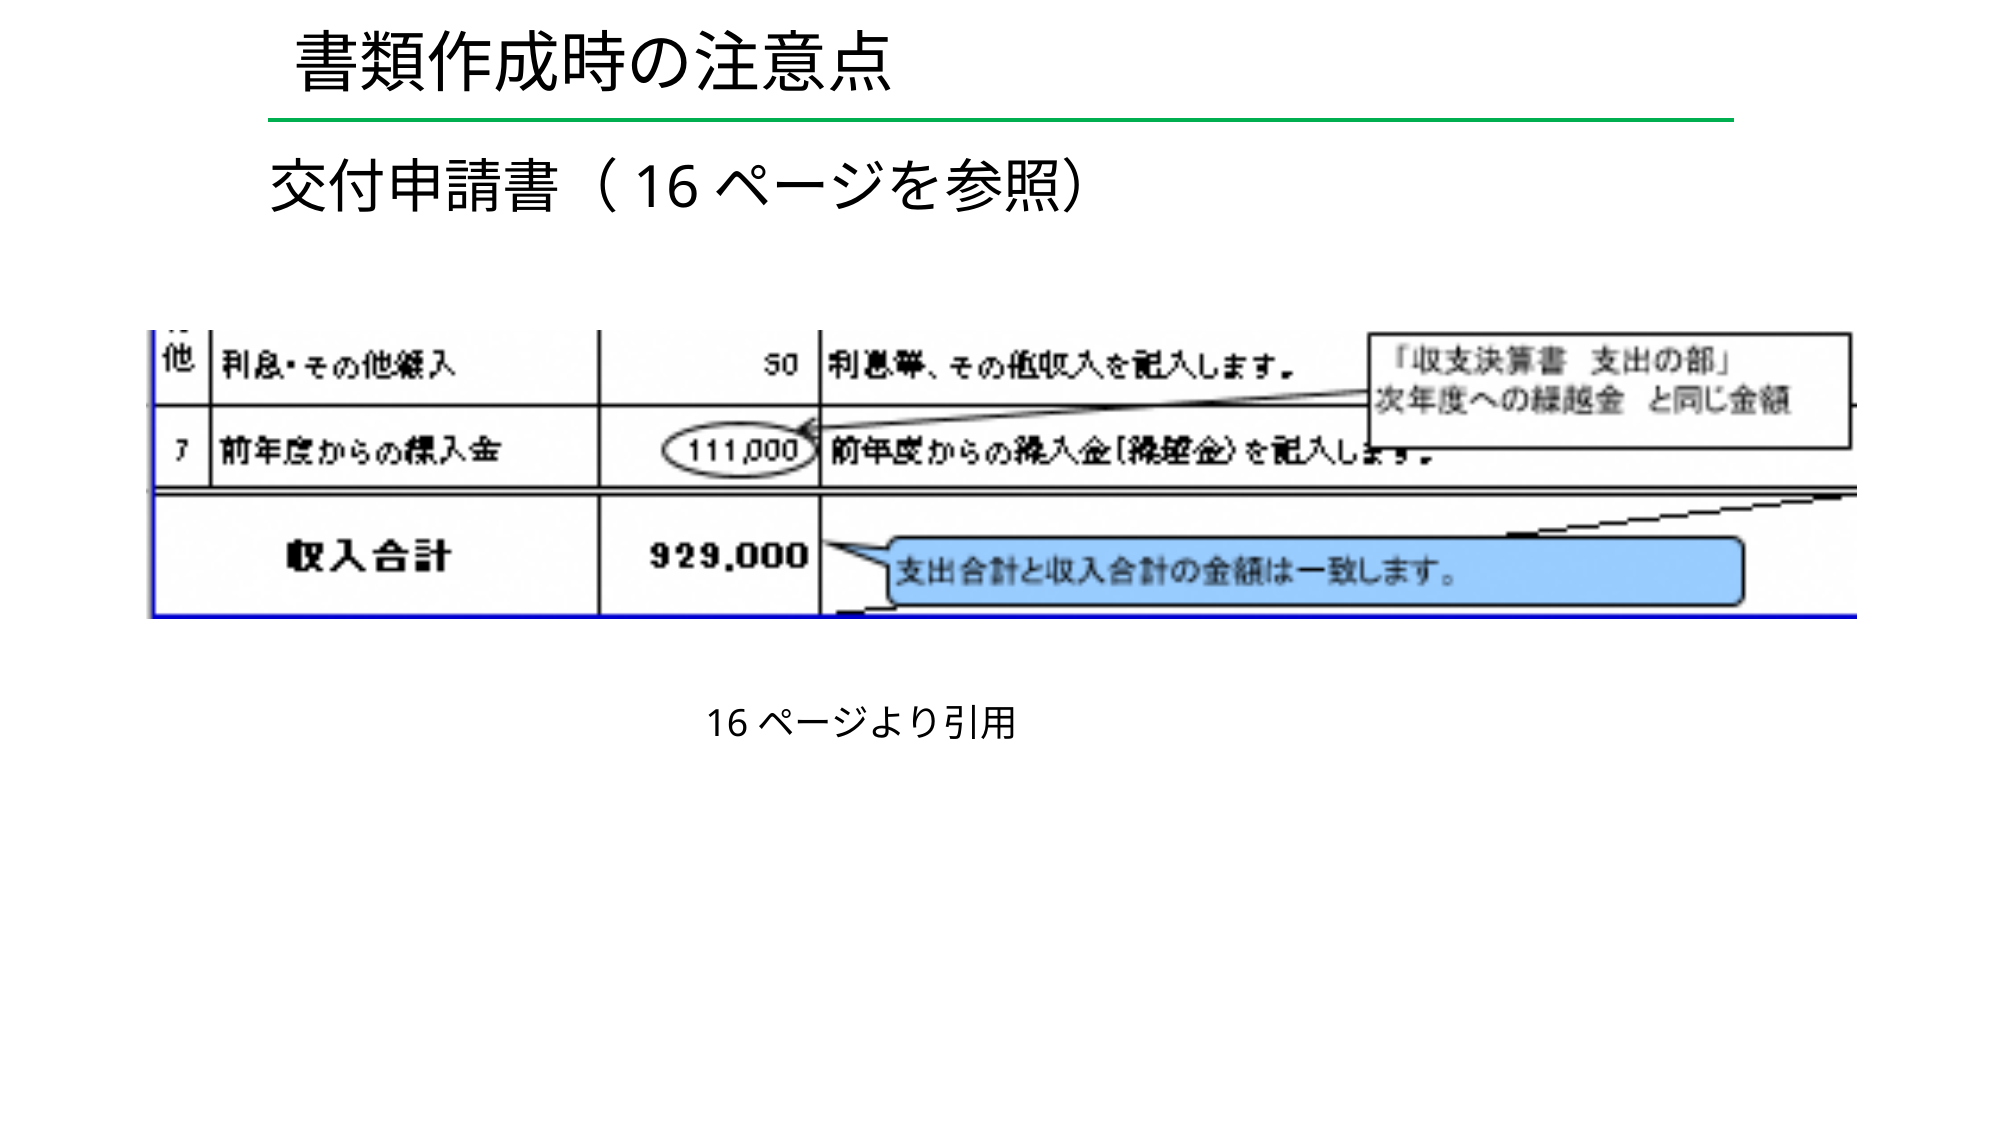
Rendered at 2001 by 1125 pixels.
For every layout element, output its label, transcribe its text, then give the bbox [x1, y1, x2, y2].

text_box 書類作成時の注意点 [278, 12, 1750, 108]
text_box 16ページより引用 [690, 691, 1156, 752]
picture [146, 330, 1857, 619]
text_box 交付申請書（16ページを参照） [254, 141, 1686, 227]
